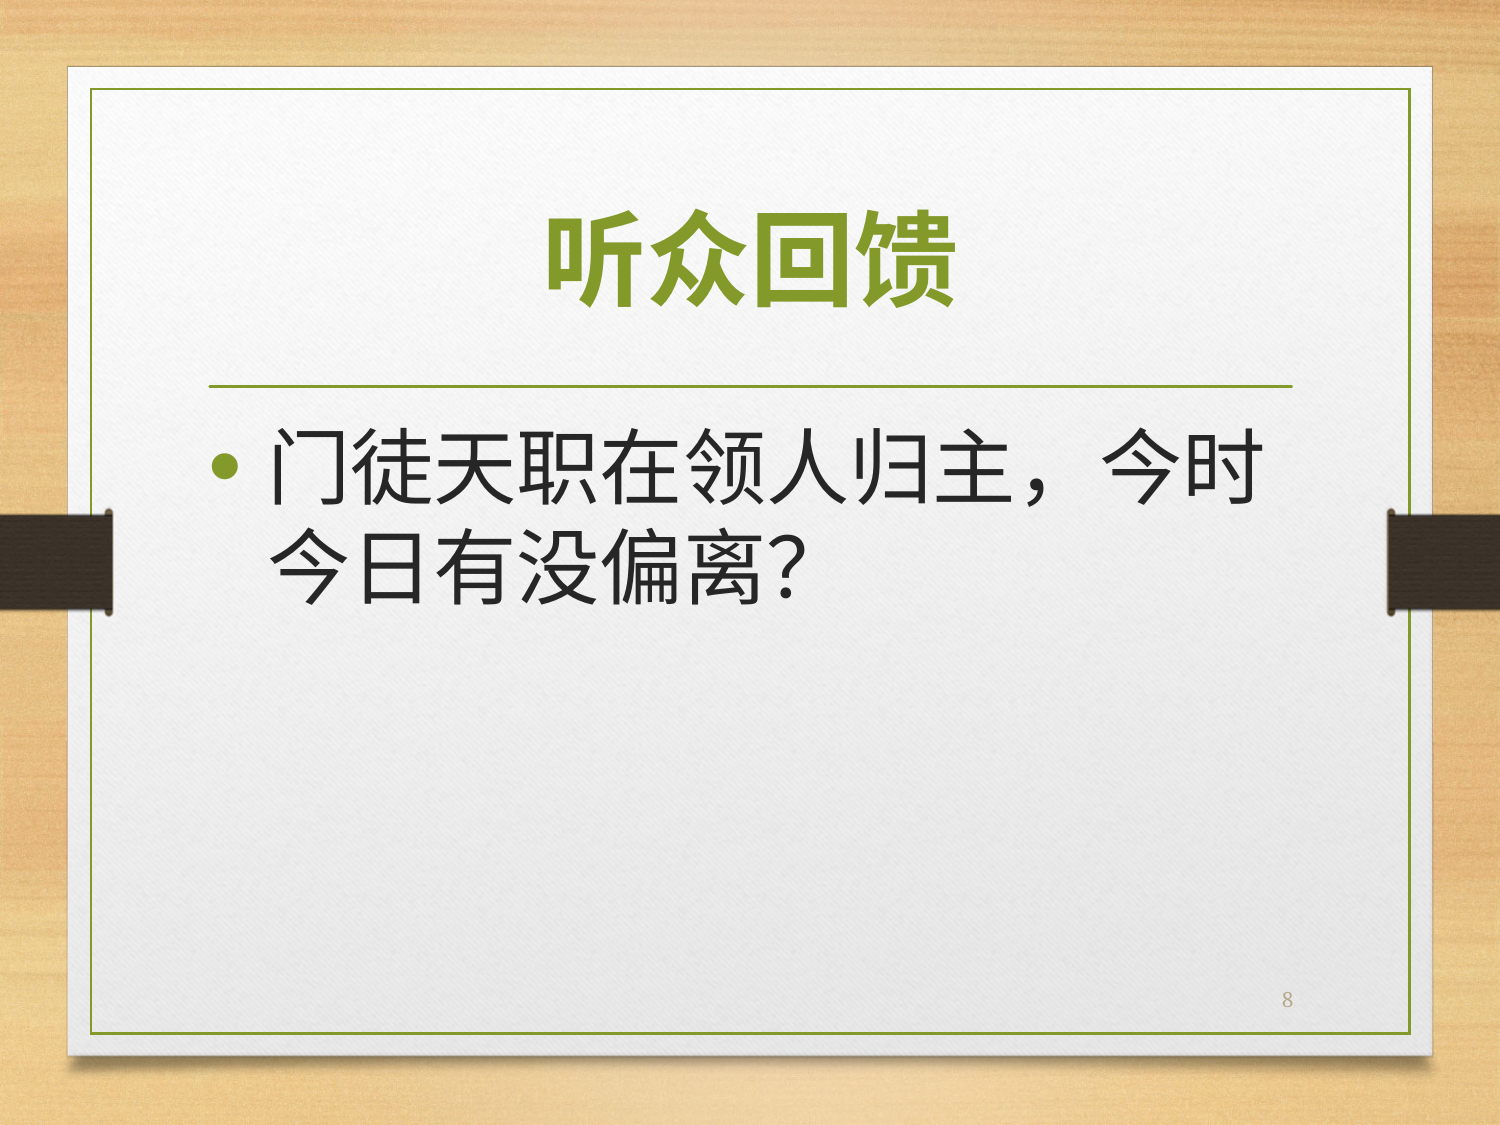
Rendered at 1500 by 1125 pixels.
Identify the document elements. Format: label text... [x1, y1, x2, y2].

picture [0, 0, 1500, 1125]
title 听众回馈 [193, 150, 1309, 365]
list 门徒天职在领人归主，今时今日有没偏离？ [193, 408, 1309, 974]
slide_number 8 [1243, 977, 1309, 1024]
